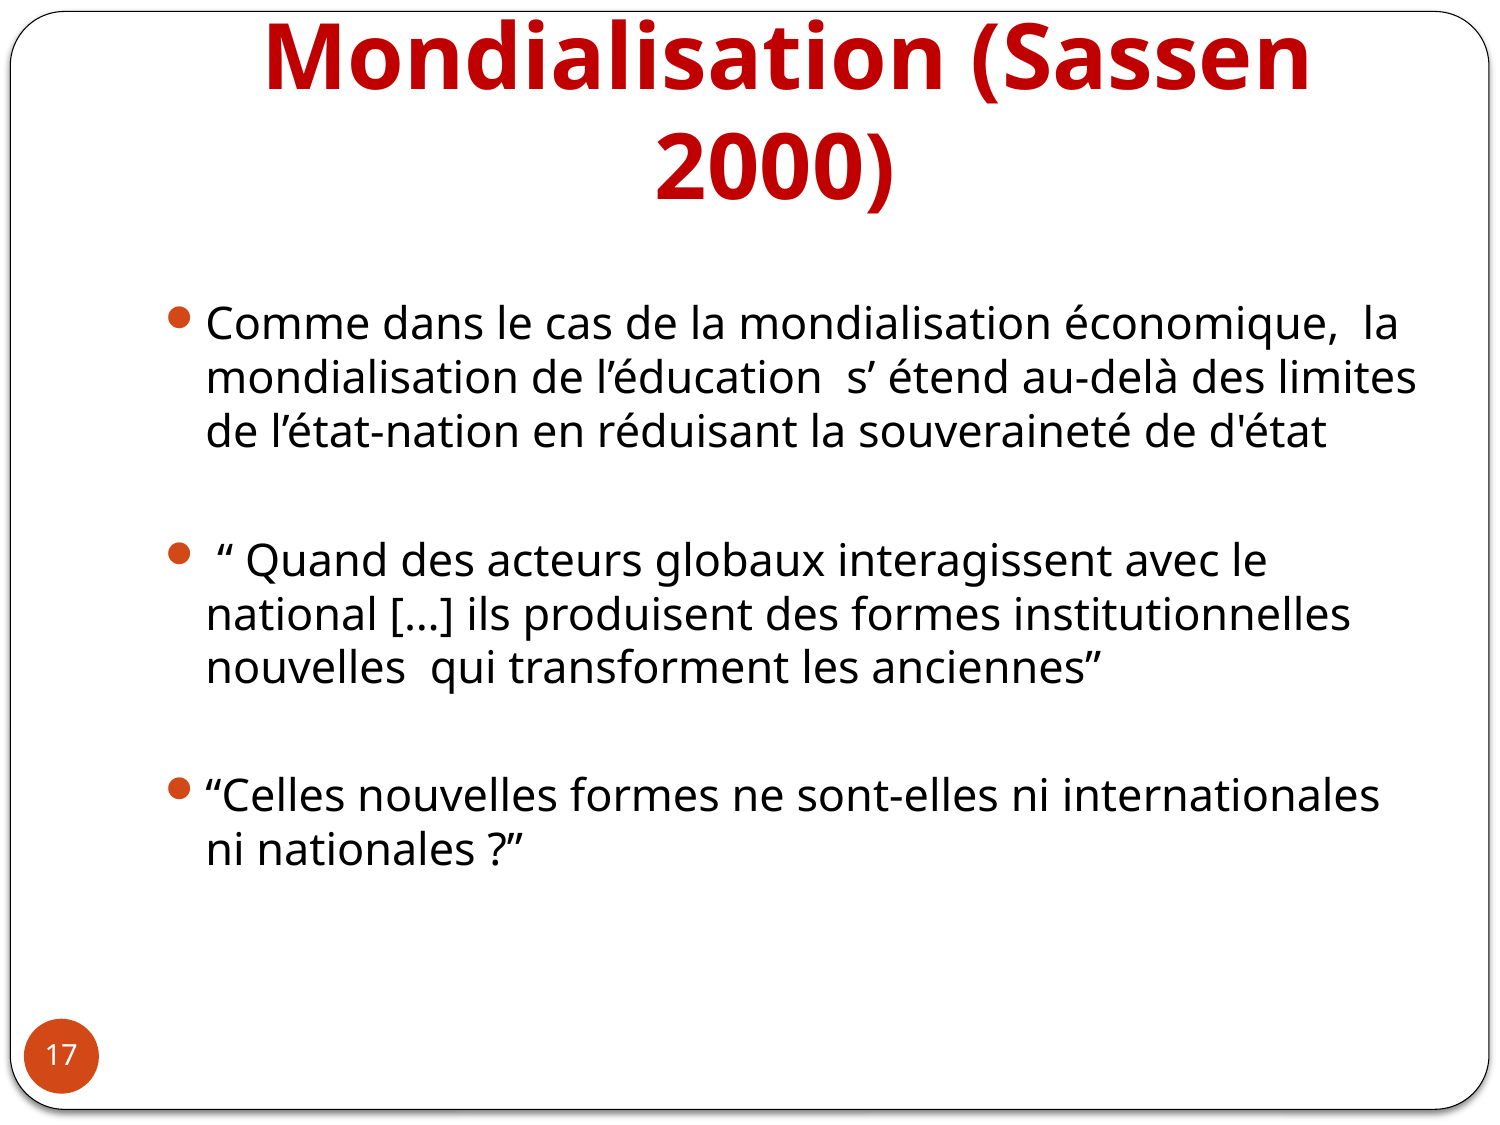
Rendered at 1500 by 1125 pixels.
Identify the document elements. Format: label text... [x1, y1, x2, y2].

slide_number 17 [23, 1018, 99, 1094]
title Mondialisation (Sassen 2000) [149, 44, 1426, 233]
list Comme dans le cas de la mondialisation économique, la mondialisation de l’éducation s’ étend au-delà des limites de l’état-nation en réduisant la souveraineté de d'état “ Quand des acteurs globaux interagissent avec le national […] ils produisent des formes institutionnelles nouvelles qui transforment les anciennes” “Celles nouvelles formes ne sont-elles ni internationales ni nationales ?” [149, 287, 1438, 938]
